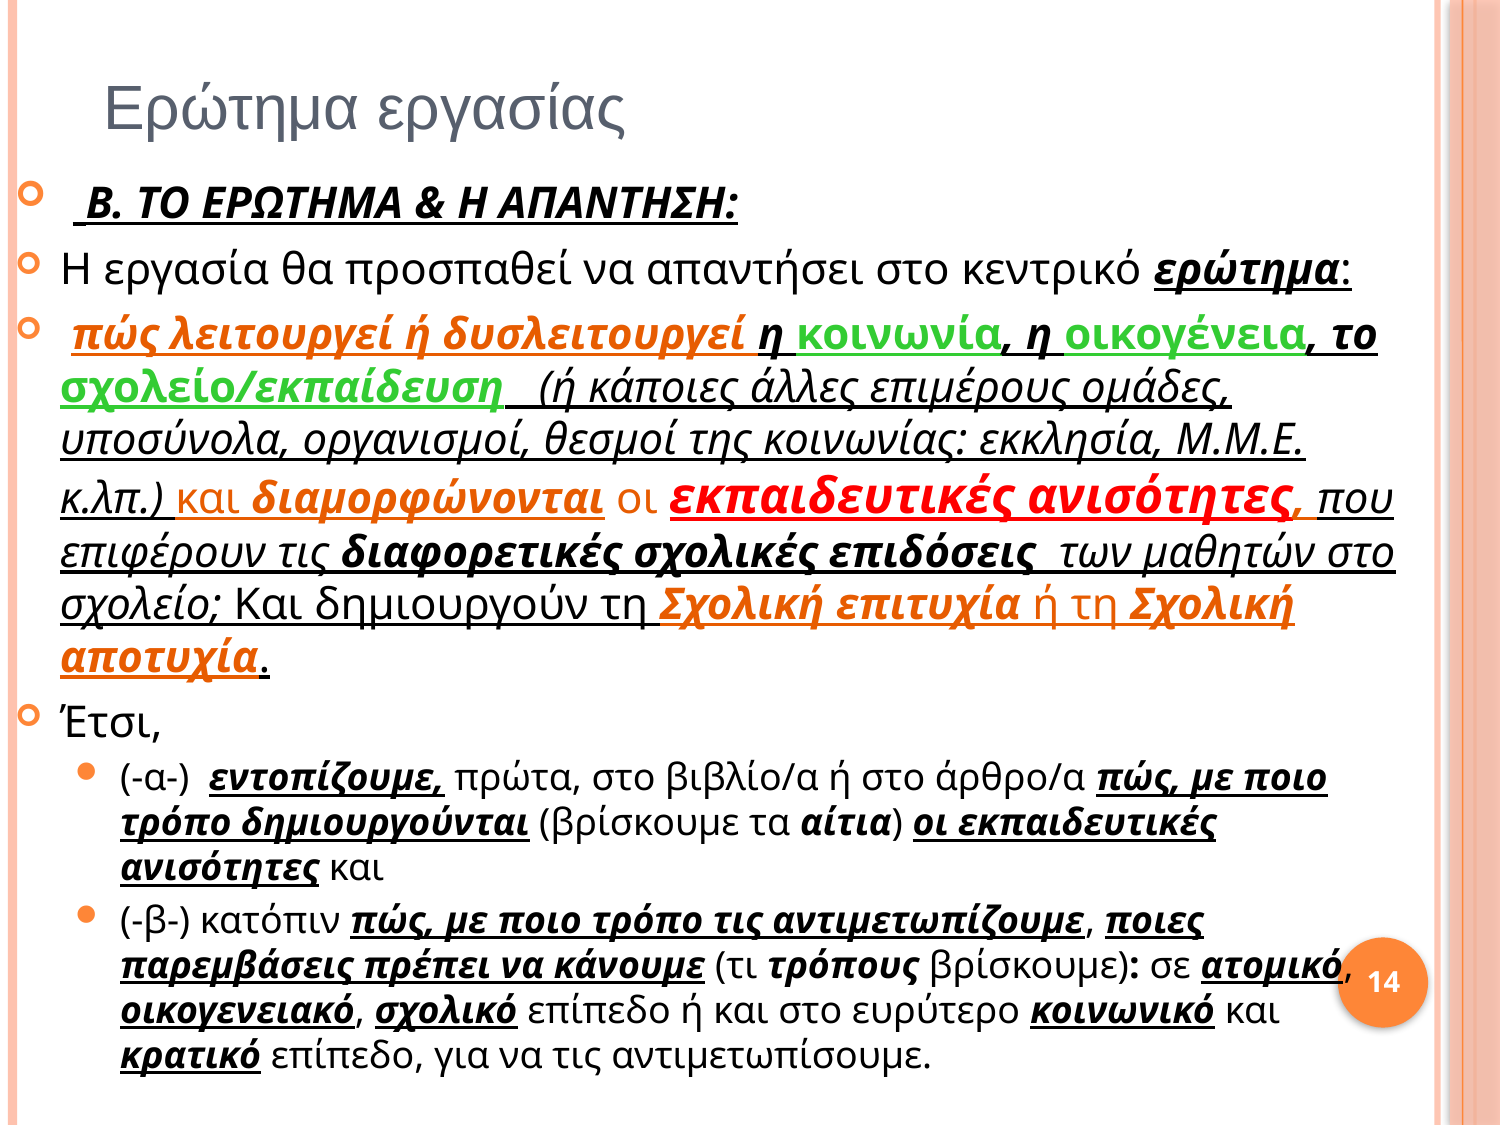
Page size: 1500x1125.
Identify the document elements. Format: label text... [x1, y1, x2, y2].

title Ερώτημα εργασίας [88, 66, 1314, 149]
slide_number 14 [1333, 940, 1434, 1026]
list Β. ΤΟ ΕΡΩΤΗΜΑ & H ΑΠΑΝΤΗΣΗ: Η εργασία θα προσπαθεί να απαντήσει στο κεντρικό ερώτημα: πώς λειτουργεί ή δυσλειτουργεί η κοινωνία, η οικογένεια, το σχολείο/εκπαίδευση (ή κάποιες άλλες επιμέρους ομάδες, υποσύνολα, οργανισμοί, θεσμοί της κοινωνίας: εκκλησία, Μ.Μ.Ε. κ.λπ.) και διαμορφώνονται οι εκπαιδευτικές ανισότητες, που επιφέρουν τις διαφορετικές σχολικές επιδόσεις των μαθητών στο σχολείο; Και δημιουργούν τη Σχολική επιτυχία ή τη Σχολική αποτυχία. Έτσι, (-α-) εντοπίζουμε, πρώτα, στο βιβλίο/α ή στο άρθρο/α πώς, με ποιο τρόπο δημιουργούνται (βρίσκουμε τα αίτια) οι εκπαιδευτικές ανισότητες και (-β-) κατόπιν πώς, με ποιο τρόπο τις αντιμετωπίζουμε, ποιες παρεμβάσεις πρέπει να κάνουμε (τι τρόπους βρίσκουμε): σε ατομικό, οικογενειακό, σχολικό επίπεδο ή και στο ευρύτερο κοινωνικό και κρατικό επίπεδο, για να τις αντιμετωπίσουμε. [0, 160, 1424, 1095]
